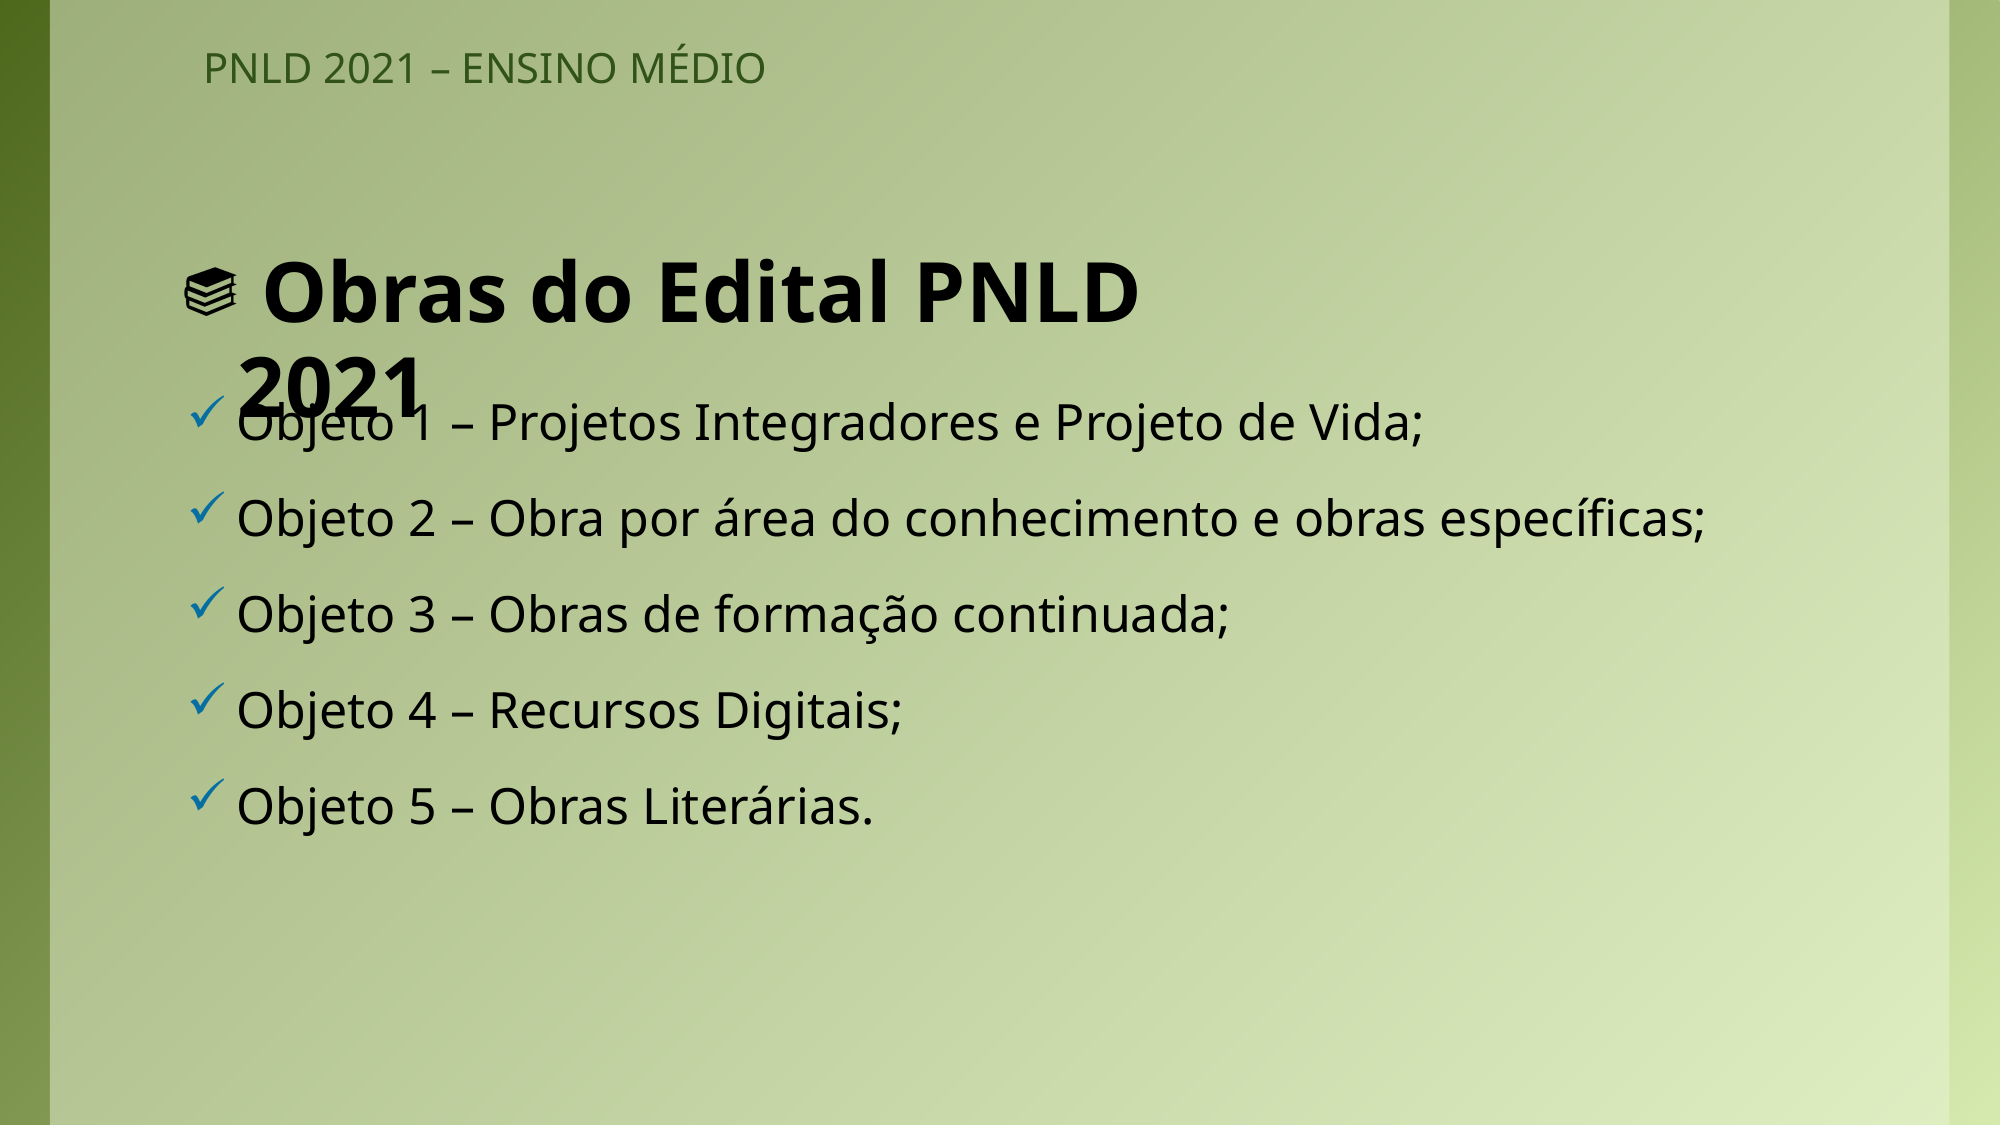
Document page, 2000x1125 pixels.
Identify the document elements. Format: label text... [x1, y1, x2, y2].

picture [181, 262, 240, 321]
text_box PNLD 2021 – ENSINO MÉDIO [183, 30, 1850, 102]
list Objeto 1 – Projetos Integradores e Projeto de Vida; Objeto 2 – Obra por área do conhecimento e obras específicas; Objeto 3 – Obras de formação continuada; Objeto 4 – Recursos Digitais; Objeto 5 – Obras Literárias. [166, 385, 1833, 882]
text_box Obras do Edital PNLD 2021 [166, 239, 1360, 444]
